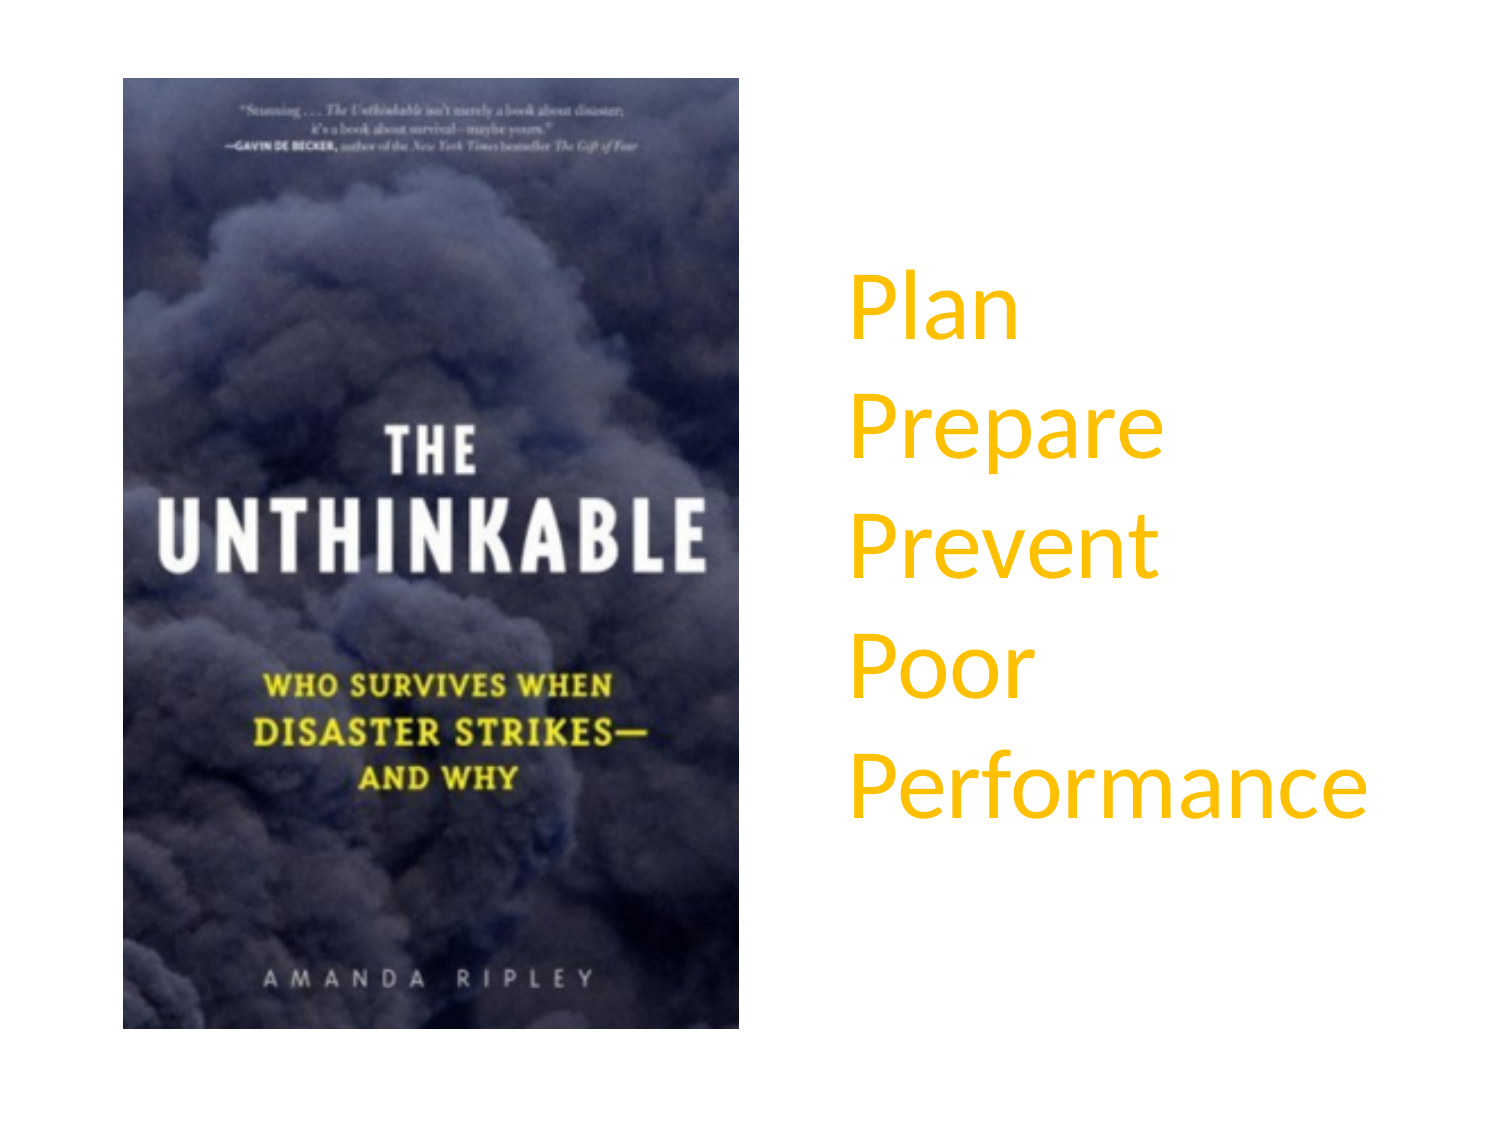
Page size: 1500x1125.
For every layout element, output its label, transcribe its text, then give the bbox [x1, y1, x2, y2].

text_box Plan Prepare Prevent Poor Performance [832, 231, 1436, 847]
picture [123, 77, 739, 1029]
